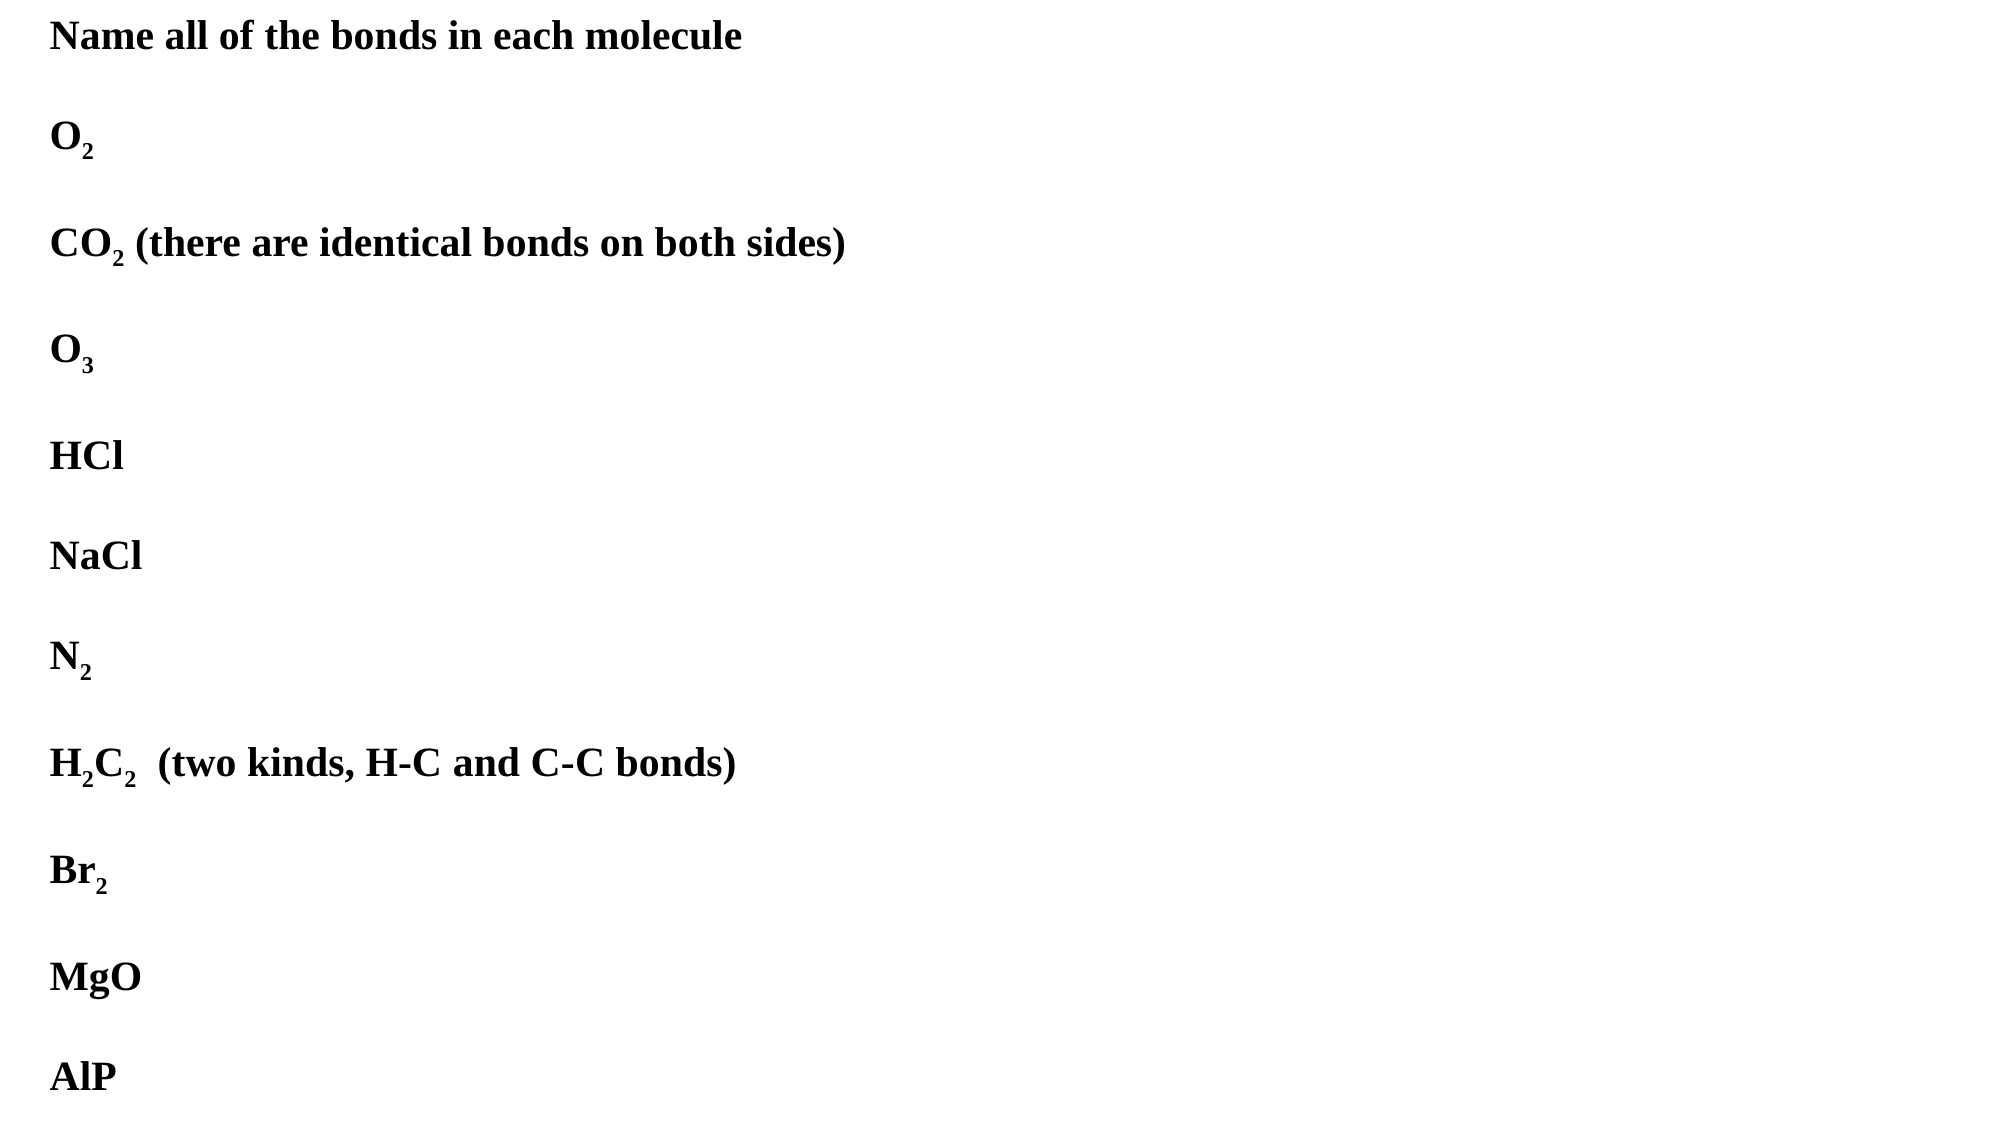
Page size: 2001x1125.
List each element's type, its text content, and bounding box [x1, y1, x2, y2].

text_box Name all of the bonds in each molecule O2 CO2 (there are identical bonds on both sides) O3 HCl NaCl N2 H2C2 (two kinds, H-C and C-C bonds) Br2 MgO AlP [34, 0, 1879, 1107]
